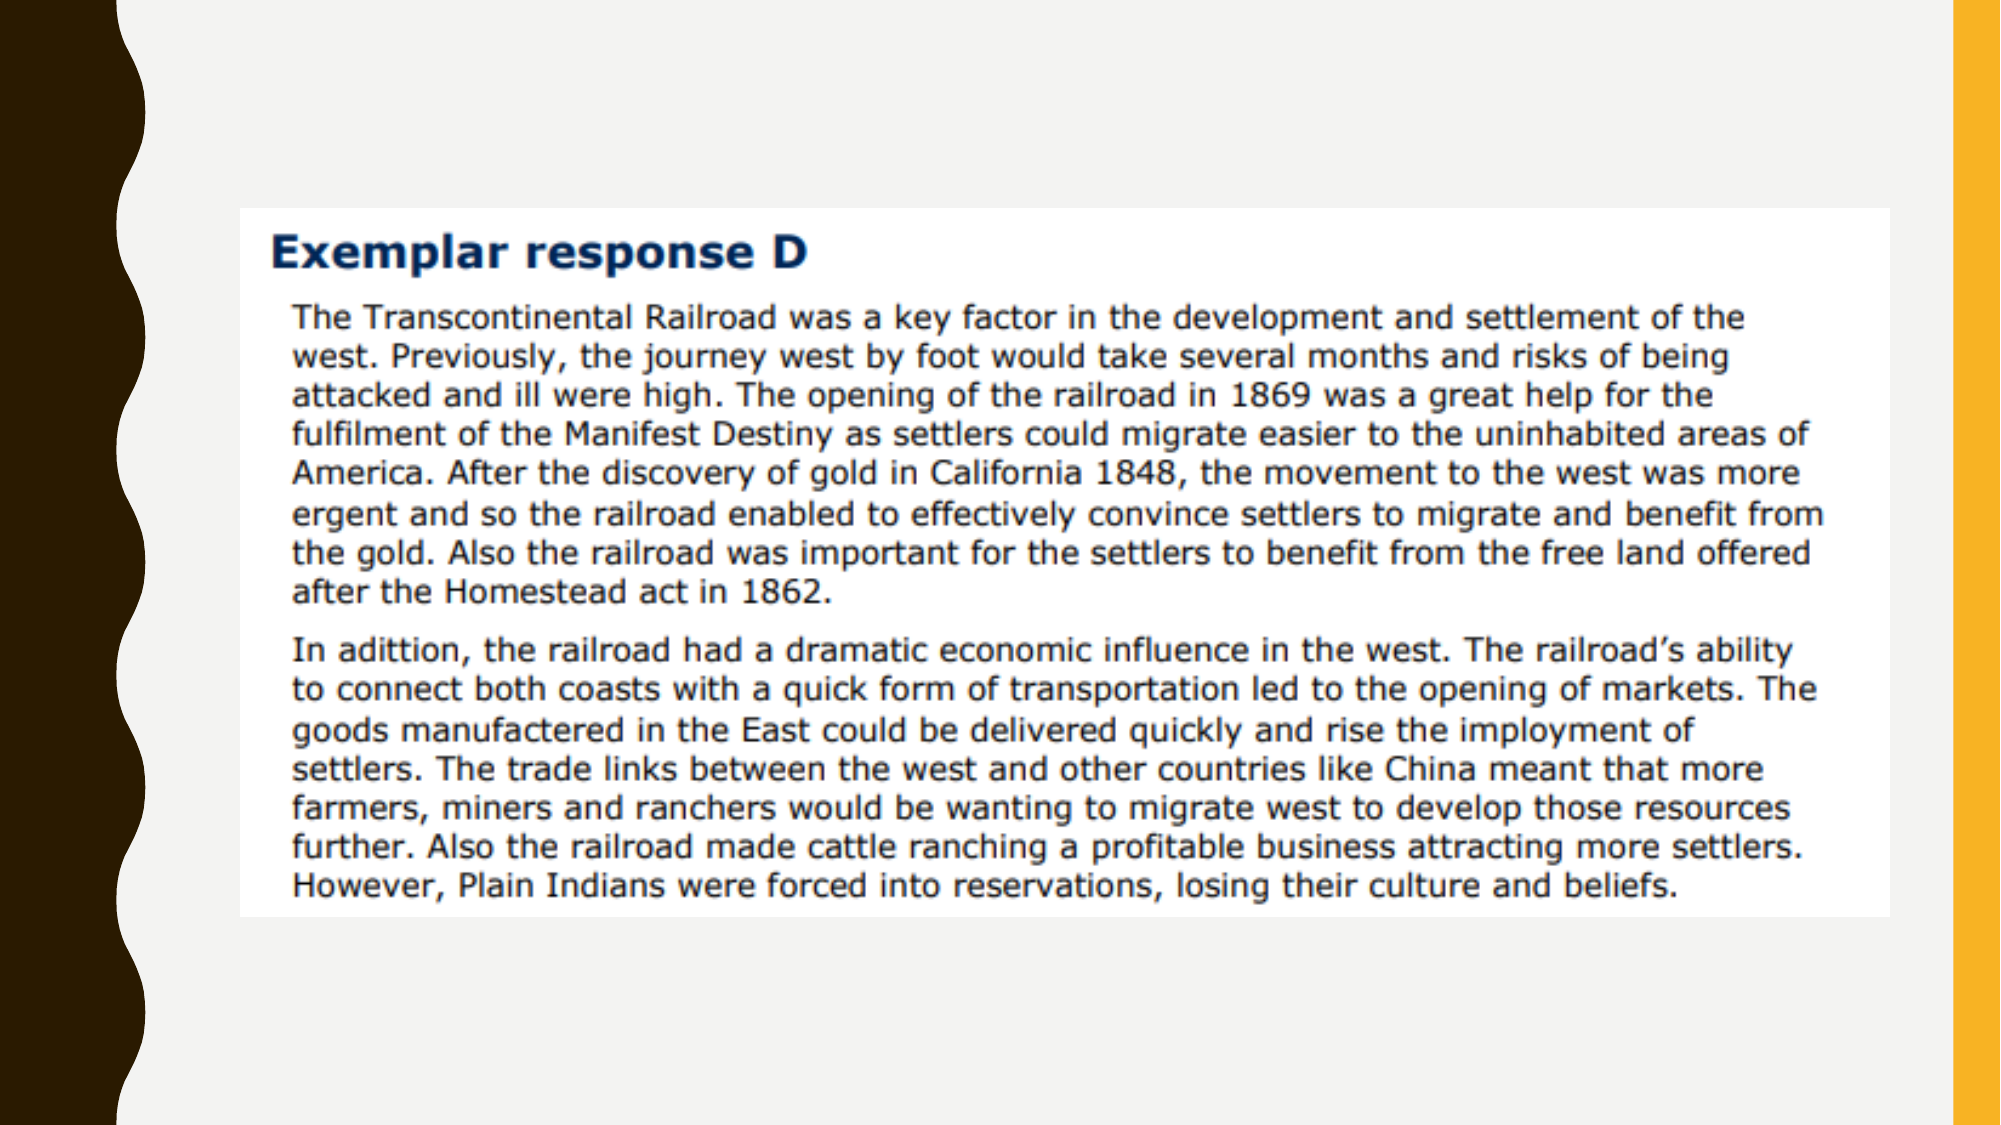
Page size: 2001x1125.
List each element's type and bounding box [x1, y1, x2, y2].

picture [239, 208, 1890, 917]
